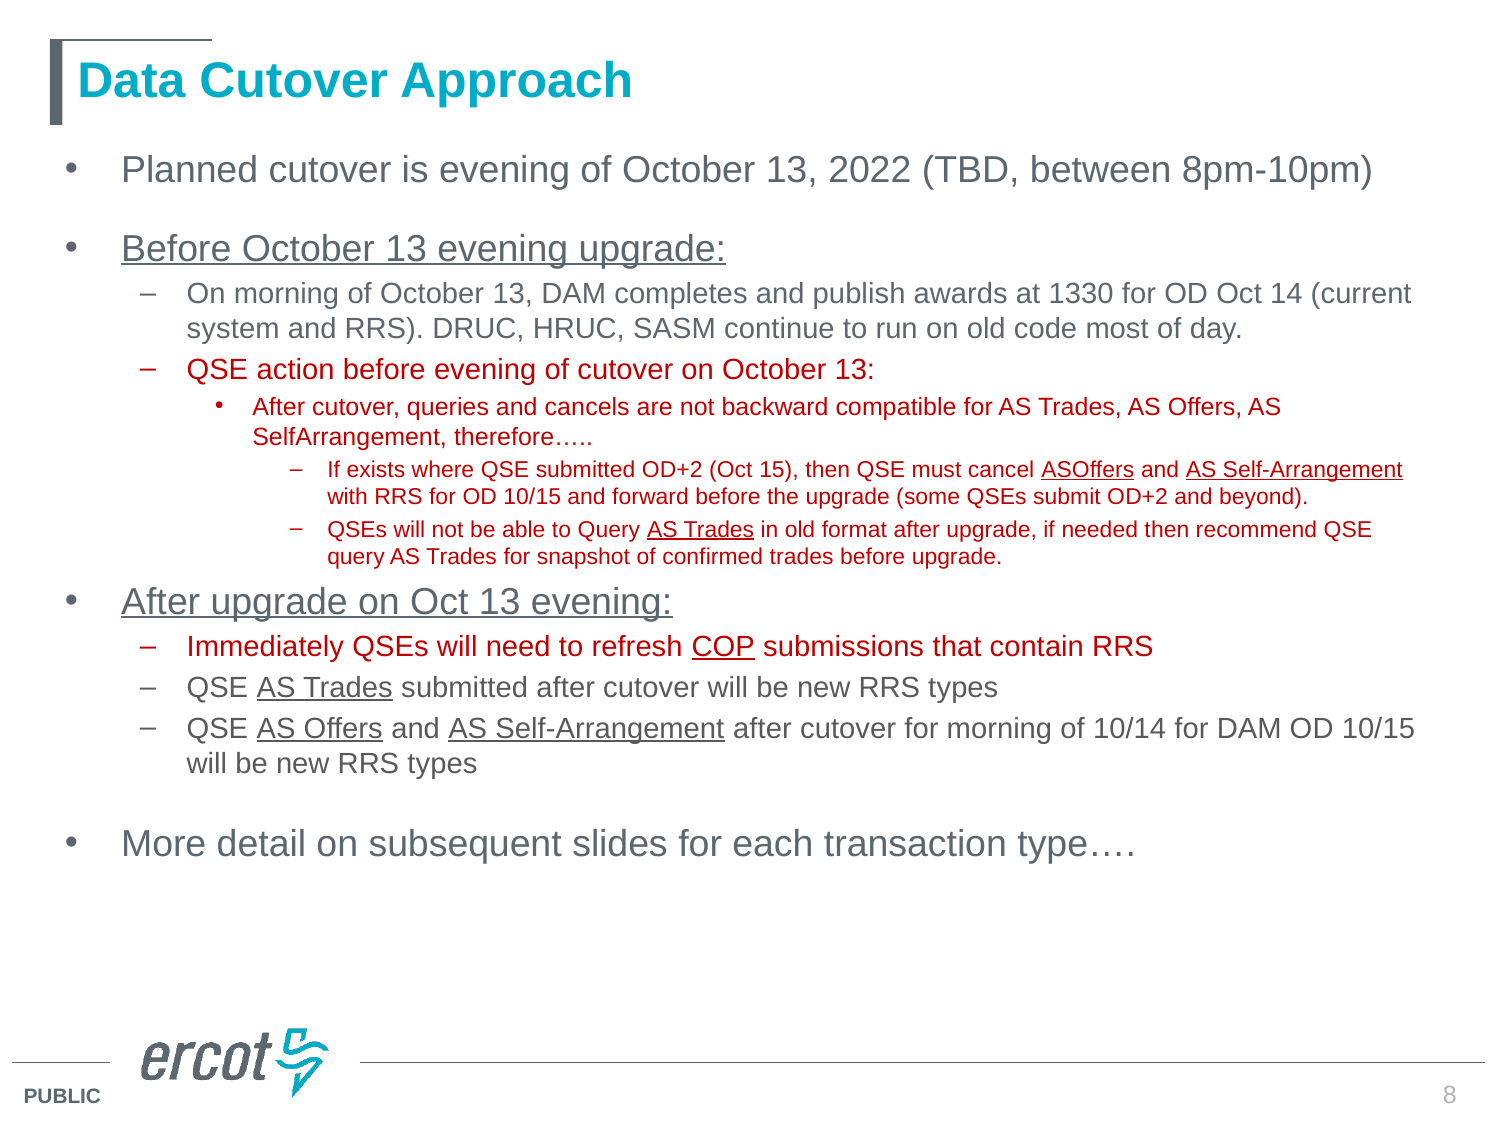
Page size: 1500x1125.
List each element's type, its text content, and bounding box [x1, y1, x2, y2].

slide_number 8 [1412, 1076, 1488, 1112]
picture [137, 1038, 332, 1100]
list Planned cutover is evening of October 13, 2022 (TBD, between 8pm-10pm) Before October 13 evening upgrade: On morning of October 13, DAM completes and publish awards at 1330 for OD Oct 14 (current system and RRS). DRUC, HRUC, SASM continue to run on old code most of day. QSE action before evening of cutover on October 13: After cutover, queries and cancels are not backward compatible for AS Trades, AS Offers, AS SelfArrangement, therefore….. If exists where QSE submitted OD+2 (Oct 15), then QSE must cancel ASOffers and AS Self-Arrangement with RRS for OD 10/15 and forward before the upgrade (some QSEs submit OD+2 and beyond). QSEs will not be able to Query AS Trades in old format after upgrade, if needed then recommend QSE query AS Trades for snapshot of confirmed trades before upgrade. After upgrade on Oct 13 evening: Immediately QSEs will need to refresh COP submissions that contain RRS QSE AS Trades submitted after cutover will be new RRS types QSE AS Offers and AS Self-Arrangement after cutover for morning of 10/14 for DAM OD 10/15 will be new RRS types More detail on subsequent slides for each transaction type…. [50, 137, 1450, 1038]
title Data Cutover Approach [62, 39, 1450, 113]
